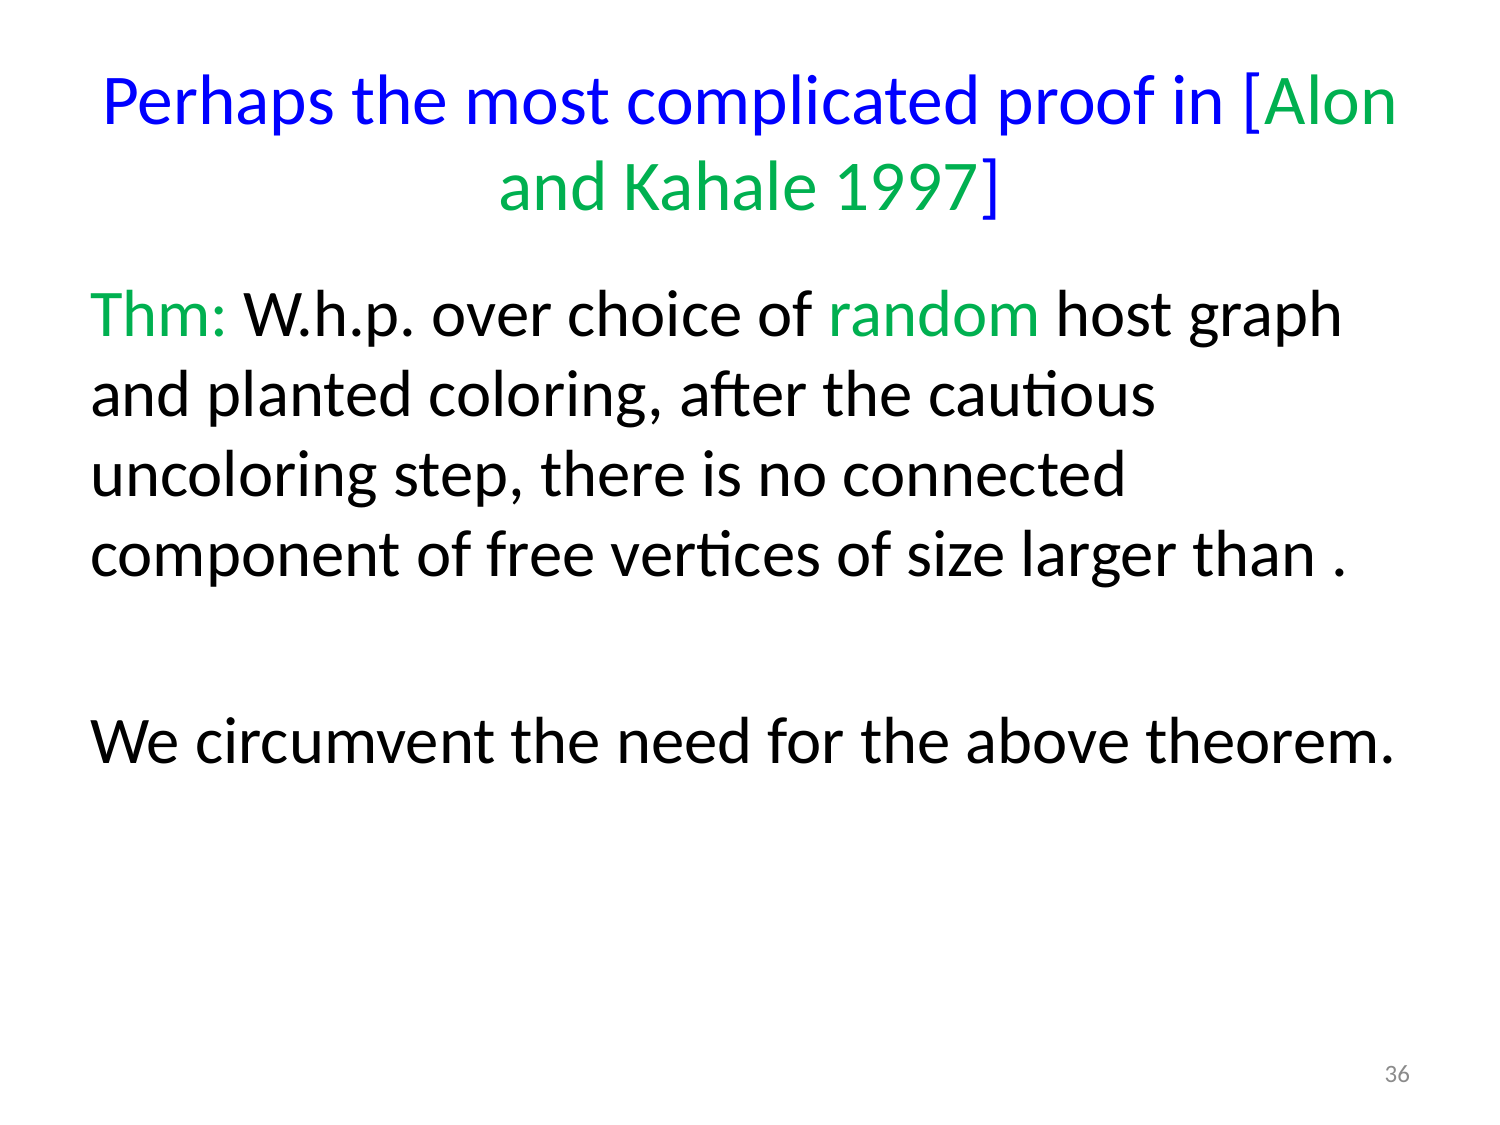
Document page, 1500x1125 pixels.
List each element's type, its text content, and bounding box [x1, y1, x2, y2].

slide_number 36 [1074, 1042, 1425, 1103]
title Perhaps the most complicated proof in [Alon and Kahale 1997] [75, 45, 1425, 233]
